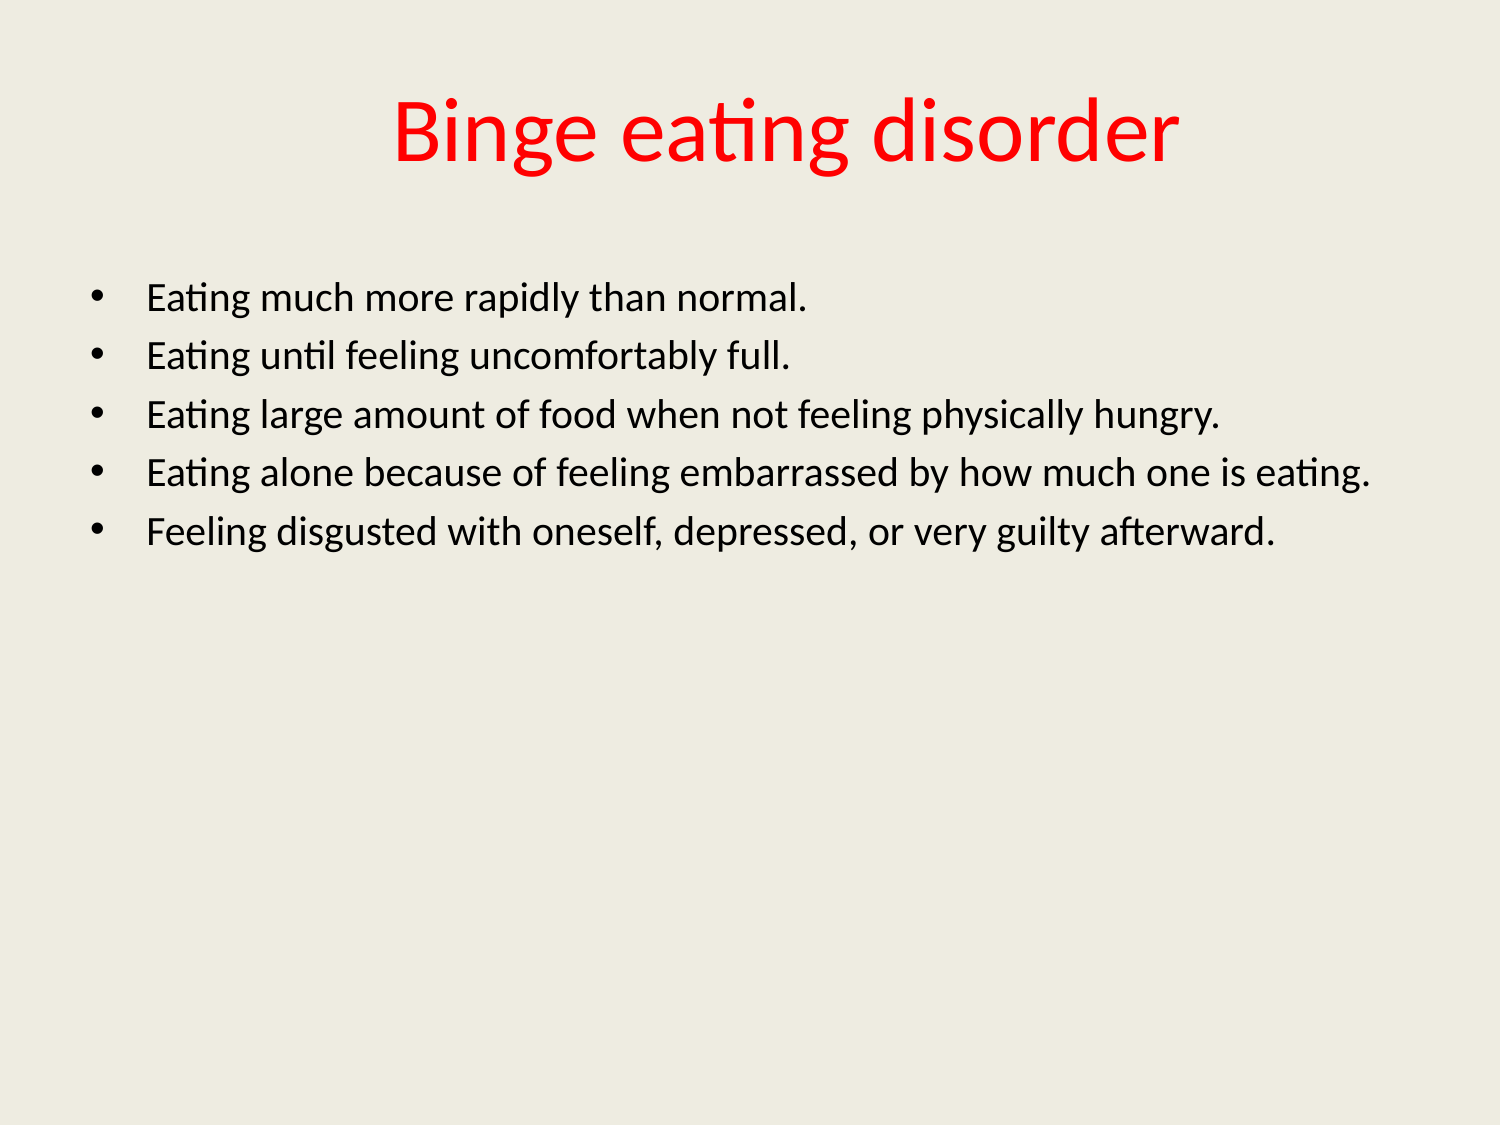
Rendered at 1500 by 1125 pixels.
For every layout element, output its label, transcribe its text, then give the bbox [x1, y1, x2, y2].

title Binge eating disorder [112, 37, 1463, 213]
list Eating much more rapidly than normal. Eating until feeling uncomfortably full. Eating large amount of food when not feeling physically hungry. Eating alone because of feeling embarrassed by how much one is eating. Feeling disgusted with oneself, depressed, or very guilty afterward. [75, 262, 1425, 1050]
